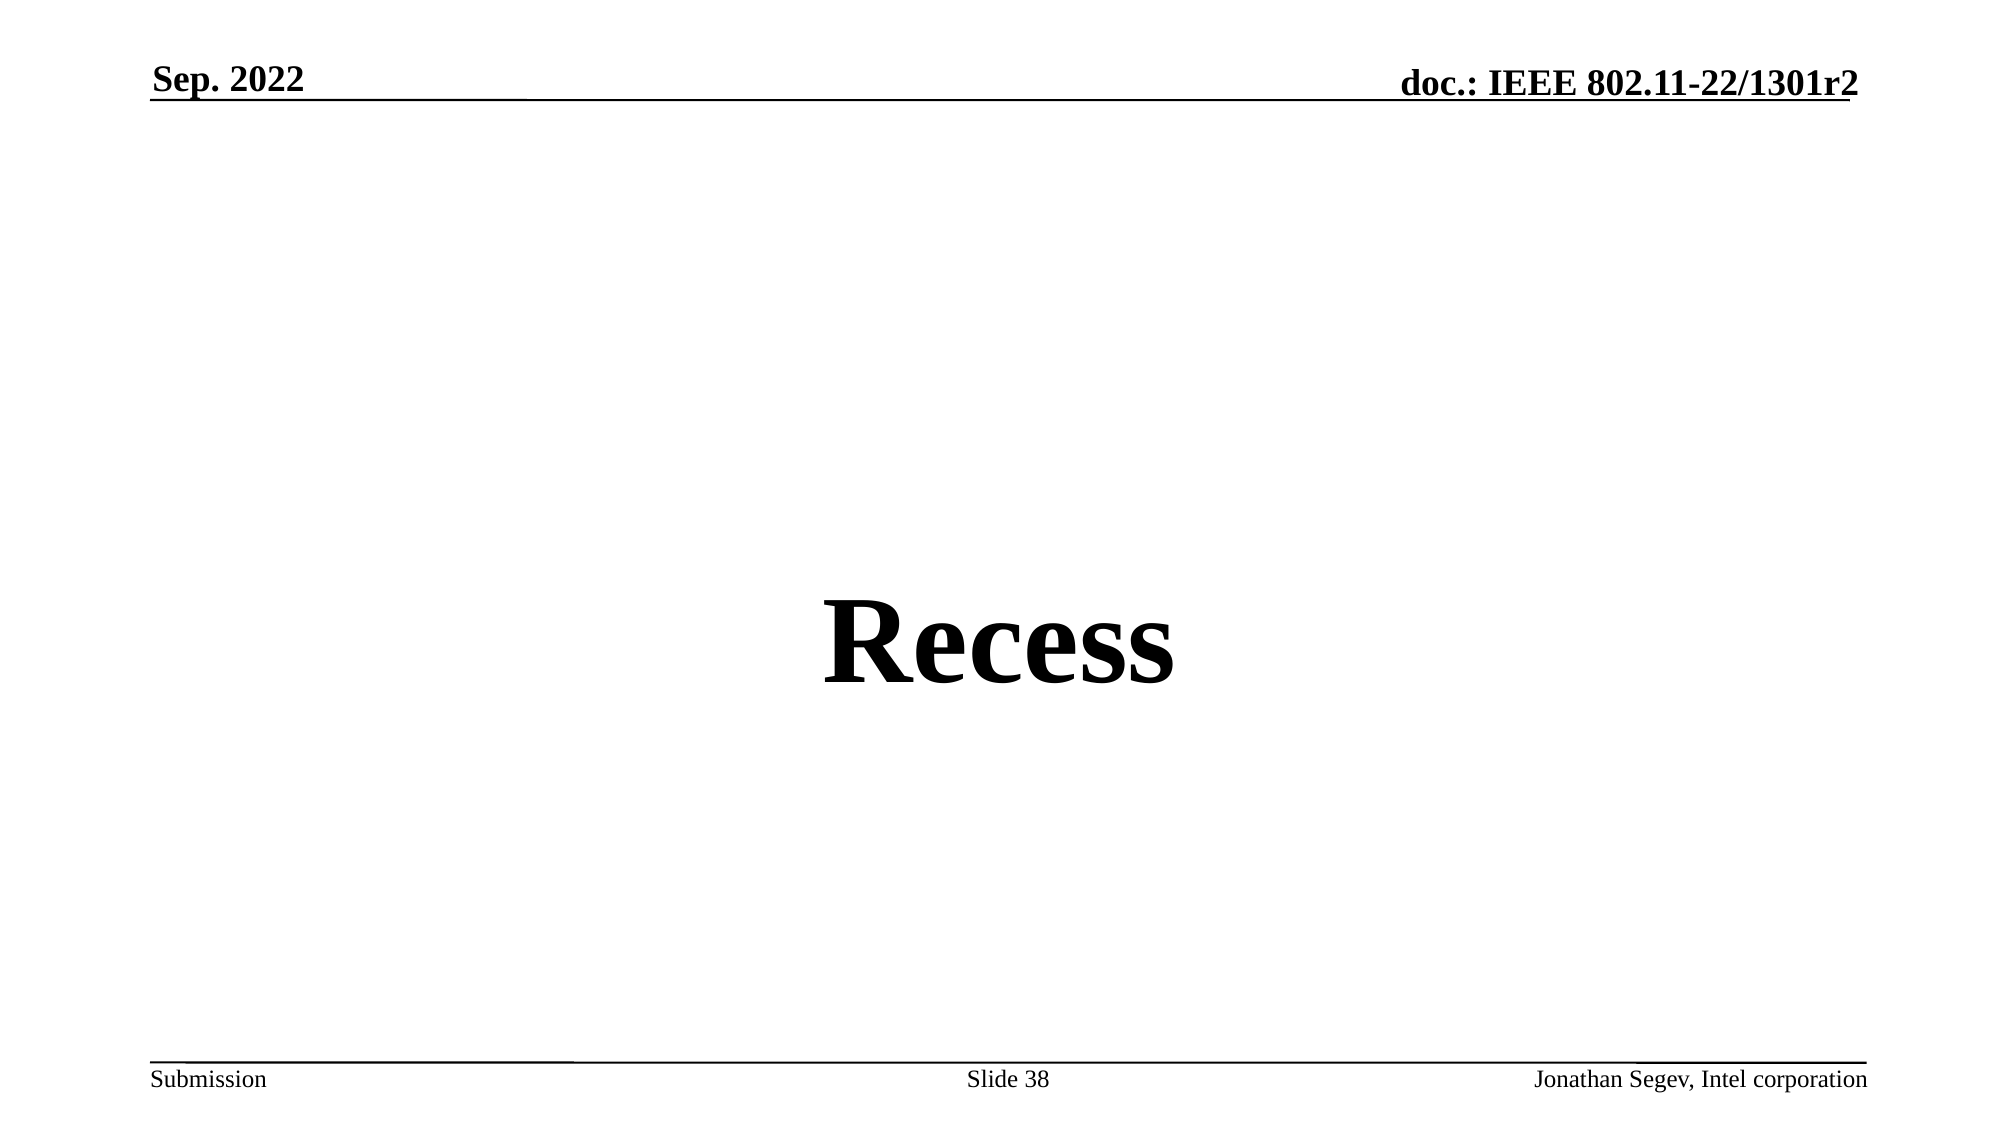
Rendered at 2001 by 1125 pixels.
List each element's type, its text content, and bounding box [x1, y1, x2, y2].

footer Jonathan Segev, Intel corporation [1171, 1061, 1869, 1093]
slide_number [152, 54, 563, 100]
list Recess [149, 324, 1850, 1000]
slide_number Slide 38 [950, 1061, 1067, 1123]
